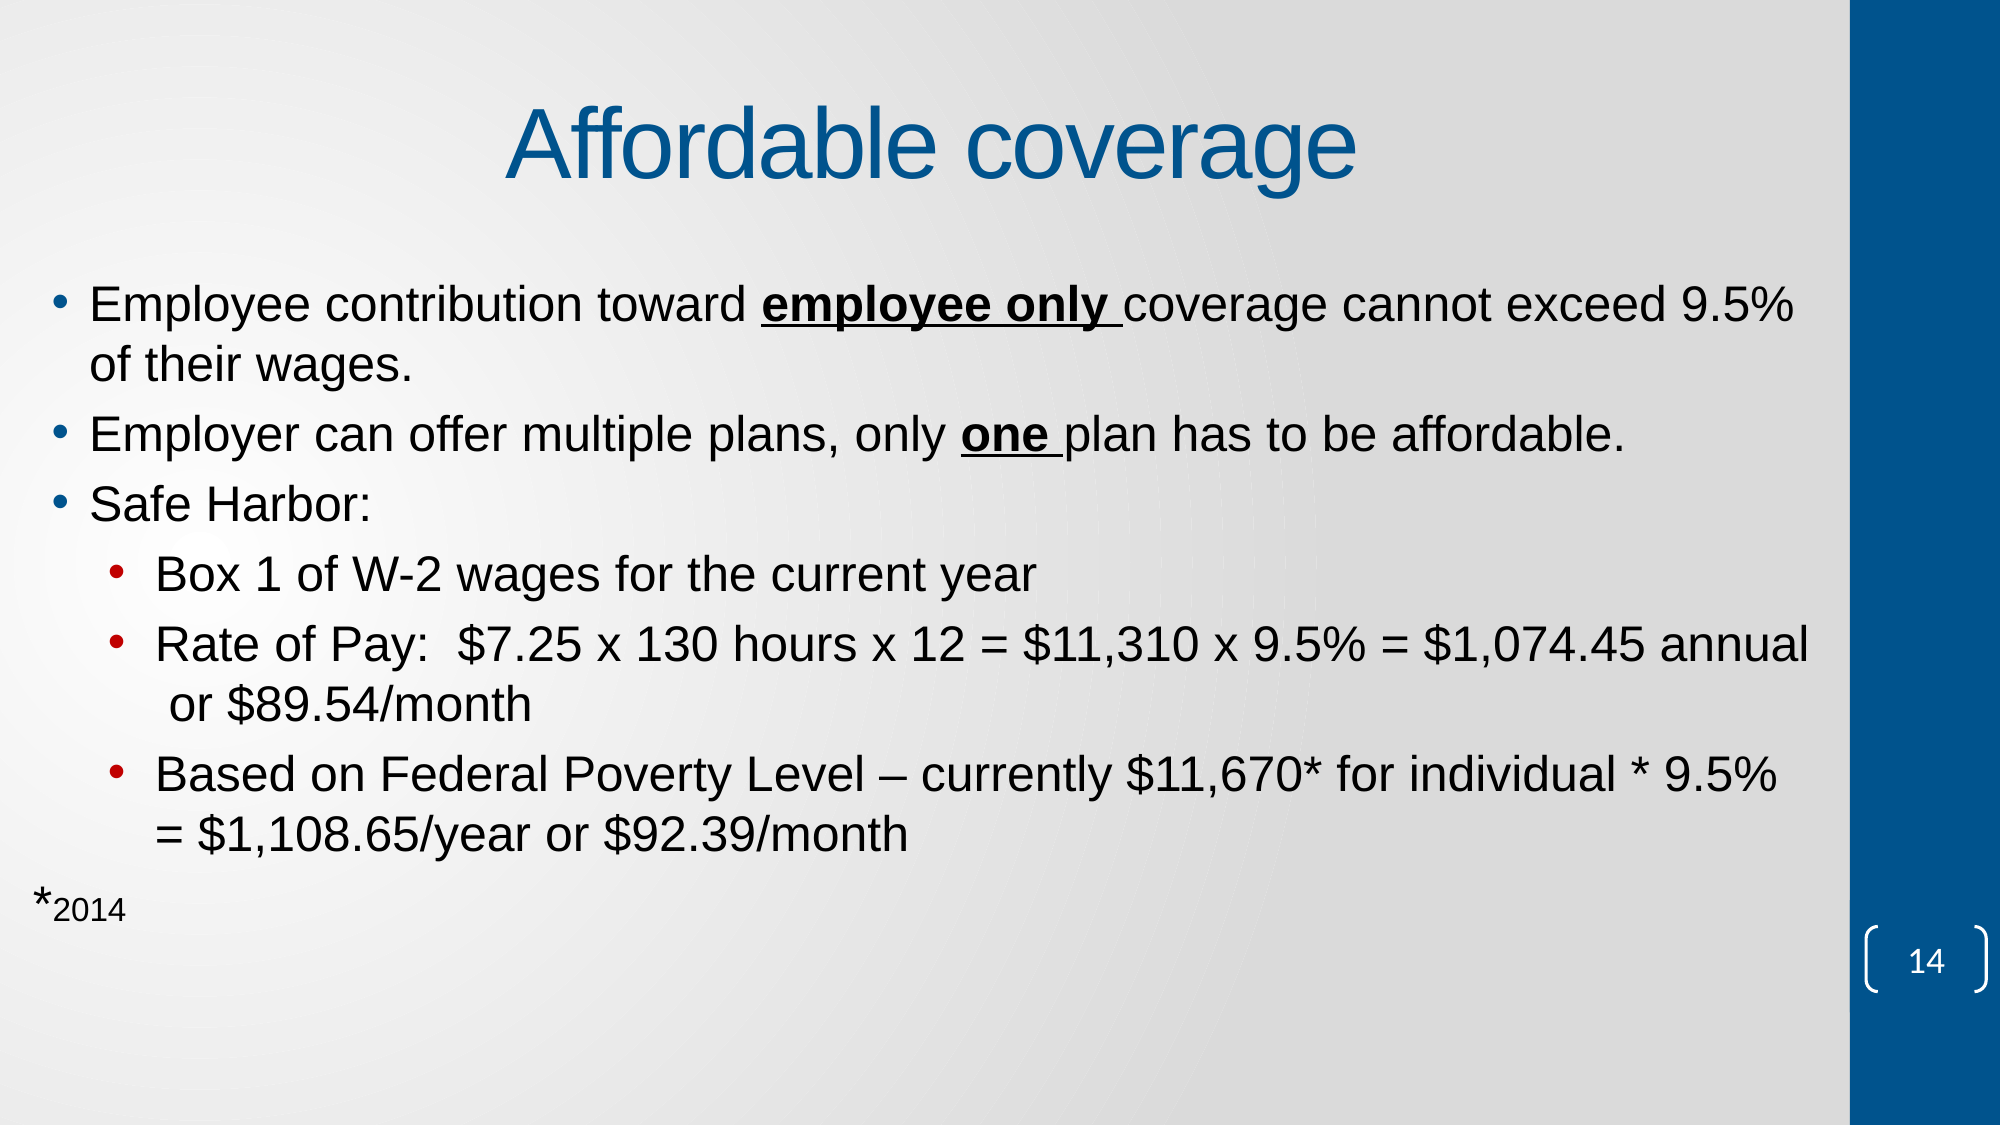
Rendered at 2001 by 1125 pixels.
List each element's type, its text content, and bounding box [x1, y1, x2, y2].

slide_number 14 [1864, 924, 1988, 994]
title Affordable coverage [99, 45, 1767, 233]
list Employee contribution toward employee only coverage cannot exceed 9.5% of their wages. Employer can offer multiple plans, only one plan has to be affordable. Safe Harbor: Box 1 of W-2 wages for the current year Rate of Pay: $7.25 x 130 hours x 12 = $11,310 x 9.5% = $1,074.45 annual or $89.54/month Based on Federal Poverty Level – currently $11,670* for individual * 9.5% = $1,108.65/year or $92.39/month *2014 [17, 263, 1828, 1098]
